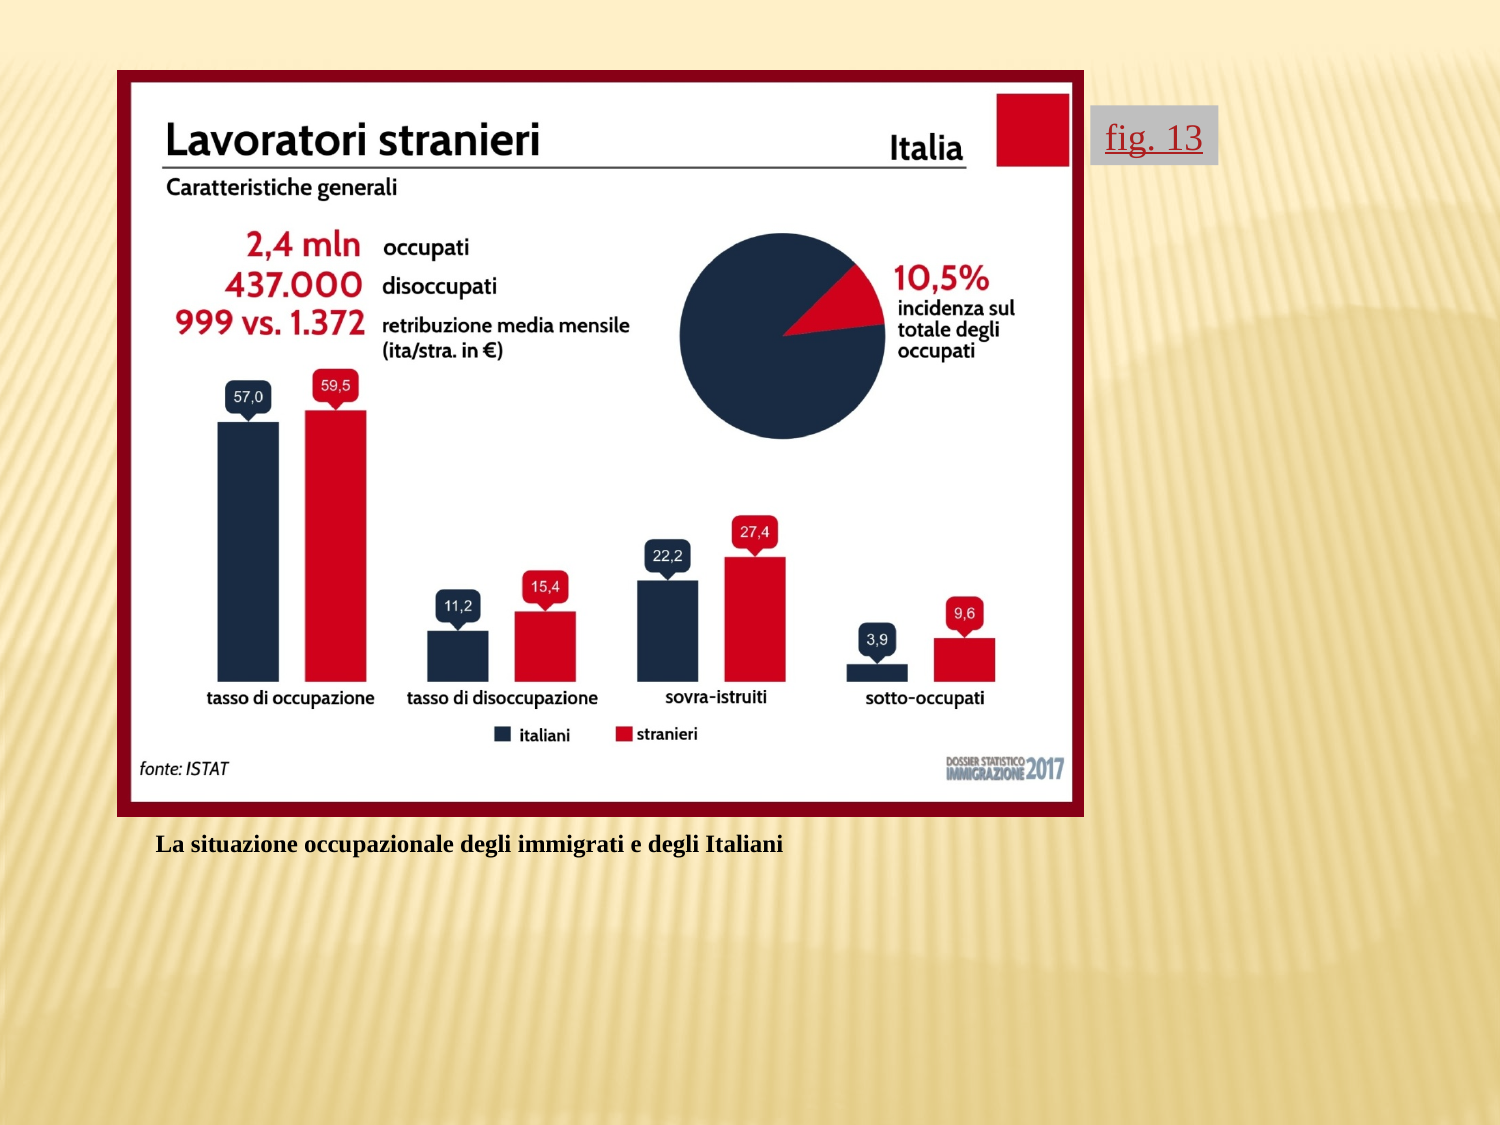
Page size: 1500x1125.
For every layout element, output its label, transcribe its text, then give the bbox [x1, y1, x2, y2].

picture [116, 69, 1084, 817]
text_box fig. 13 [1092, 105, 1219, 166]
text_box La situazione occupazionale degli immigrati e degli Italiani [140, 820, 1465, 866]
